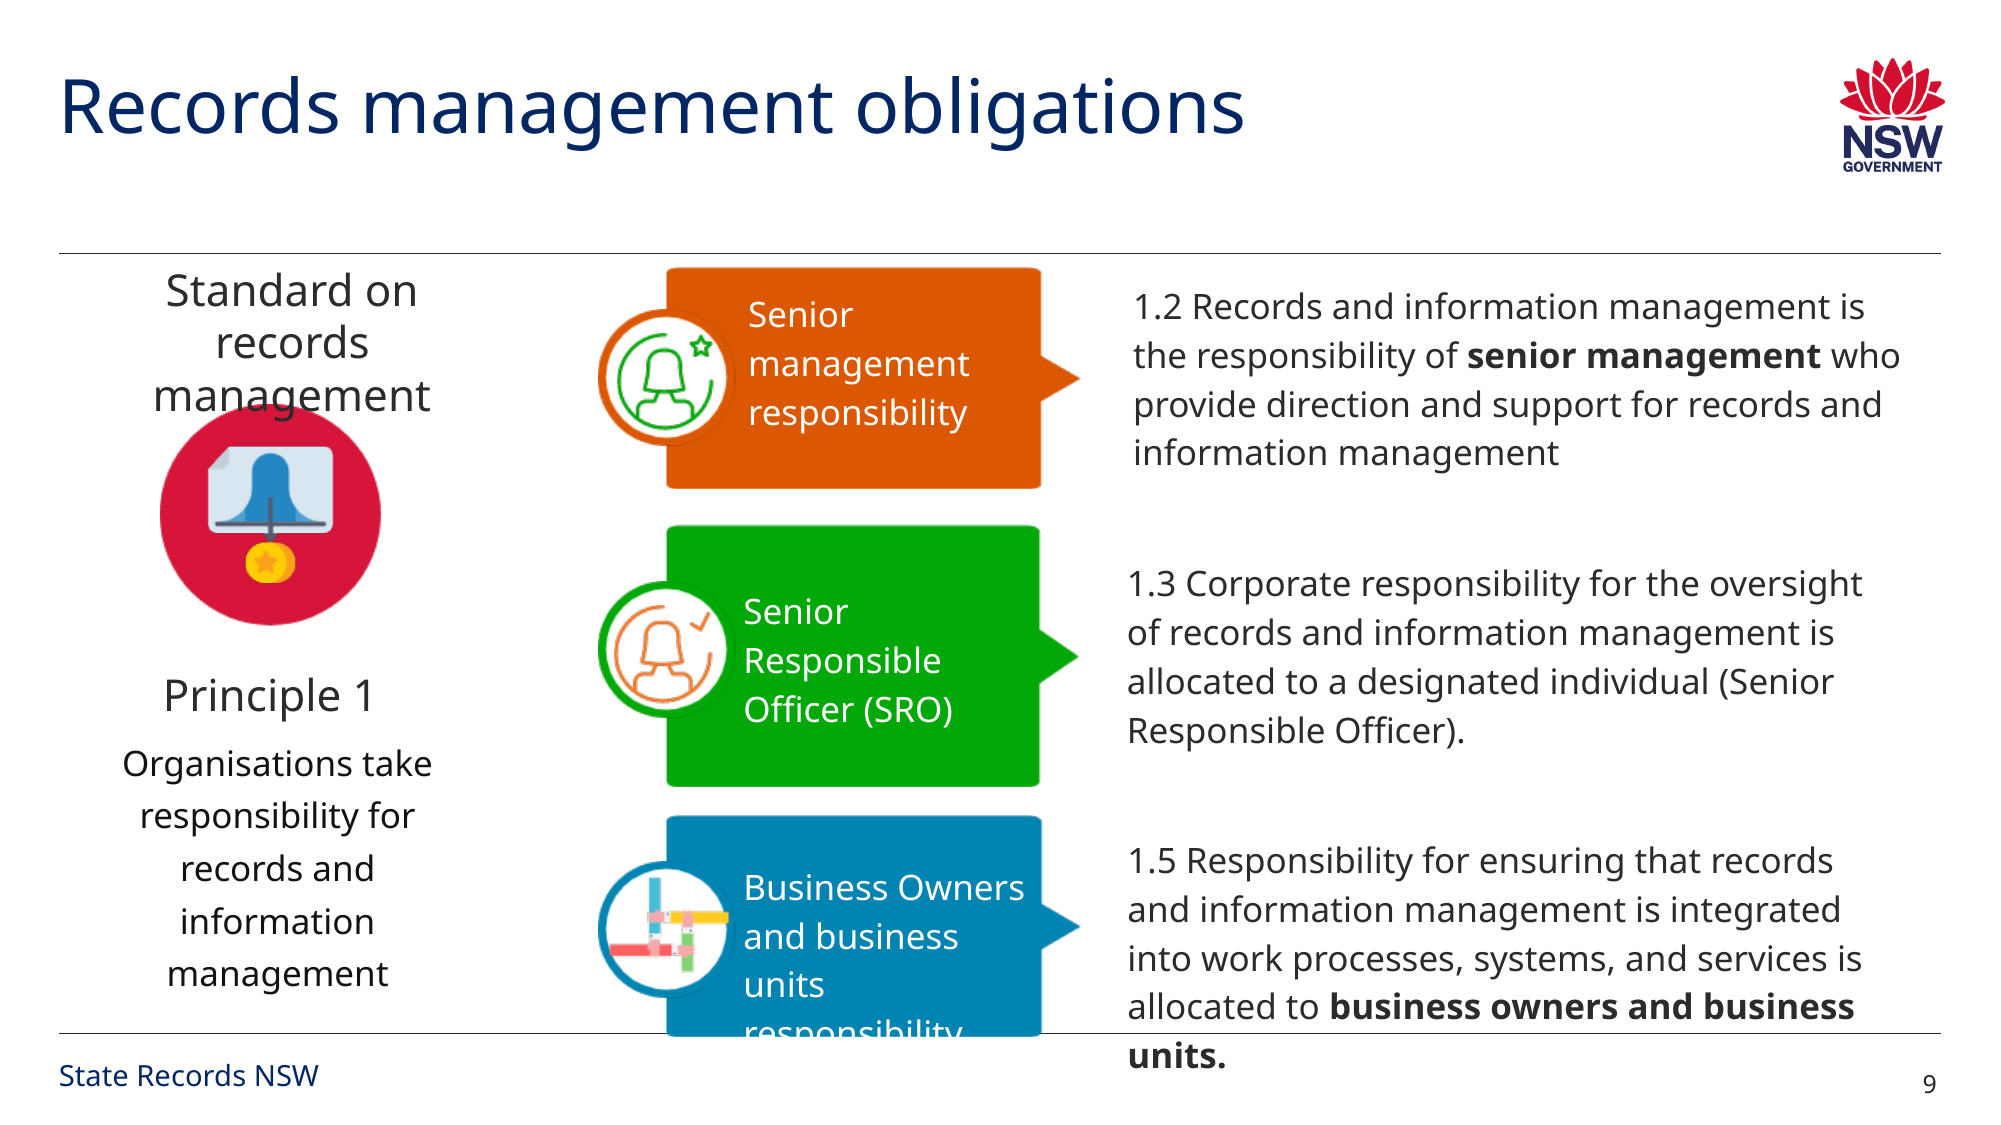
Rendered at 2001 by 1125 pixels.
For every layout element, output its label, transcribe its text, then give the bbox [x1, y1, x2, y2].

footer State Records NSW [59, 1057, 1162, 1099]
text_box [77, 247, 507, 1002]
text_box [598, 811, 1896, 1037]
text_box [598, 520, 1895, 787]
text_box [598, 263, 1903, 519]
slide_number 9 [1856, 1068, 1937, 1099]
title Records management obligations [59, 59, 1654, 225]
picture [1840, 58, 1945, 172]
